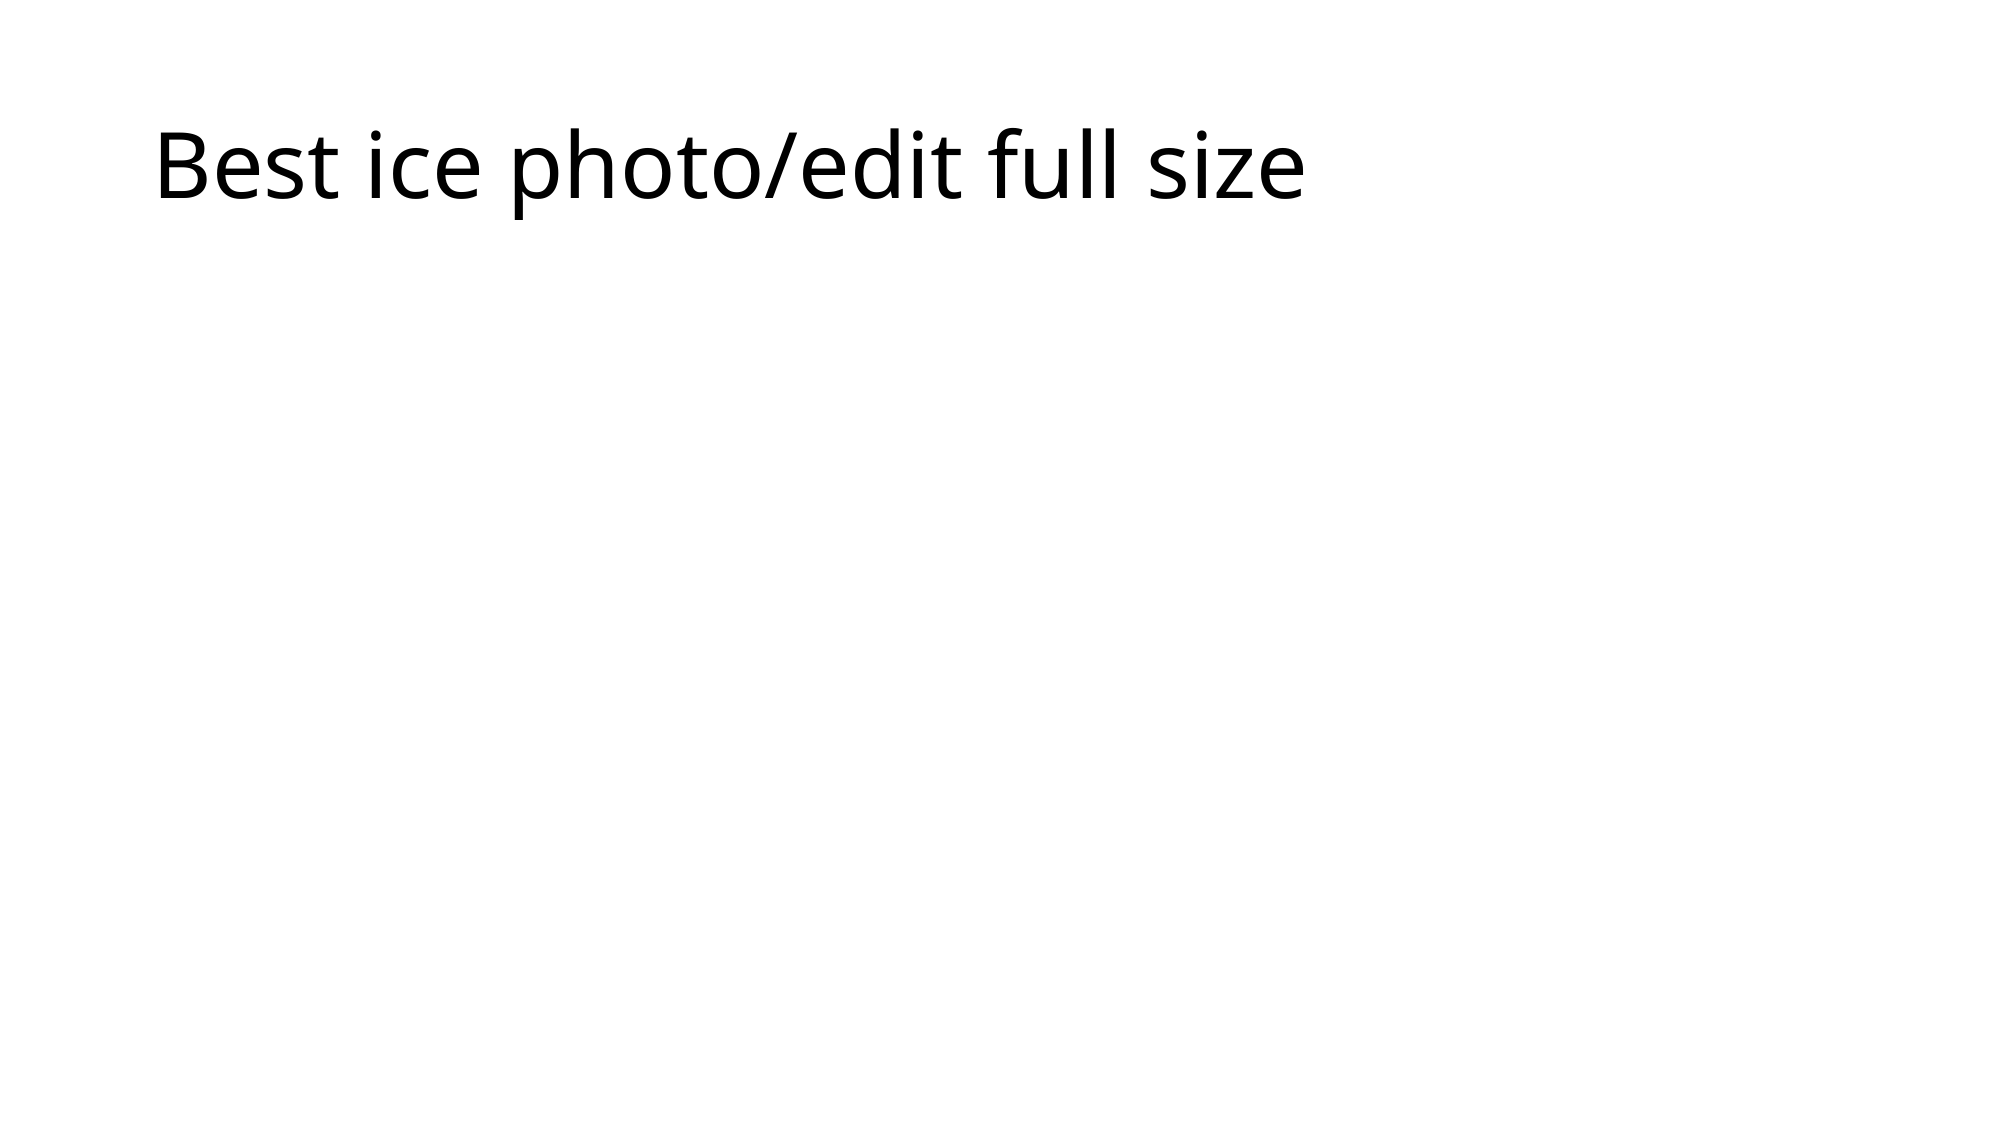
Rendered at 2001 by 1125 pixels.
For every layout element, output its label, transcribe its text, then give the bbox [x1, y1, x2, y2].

title Best ice photo/edit full size [137, 59, 1863, 278]
